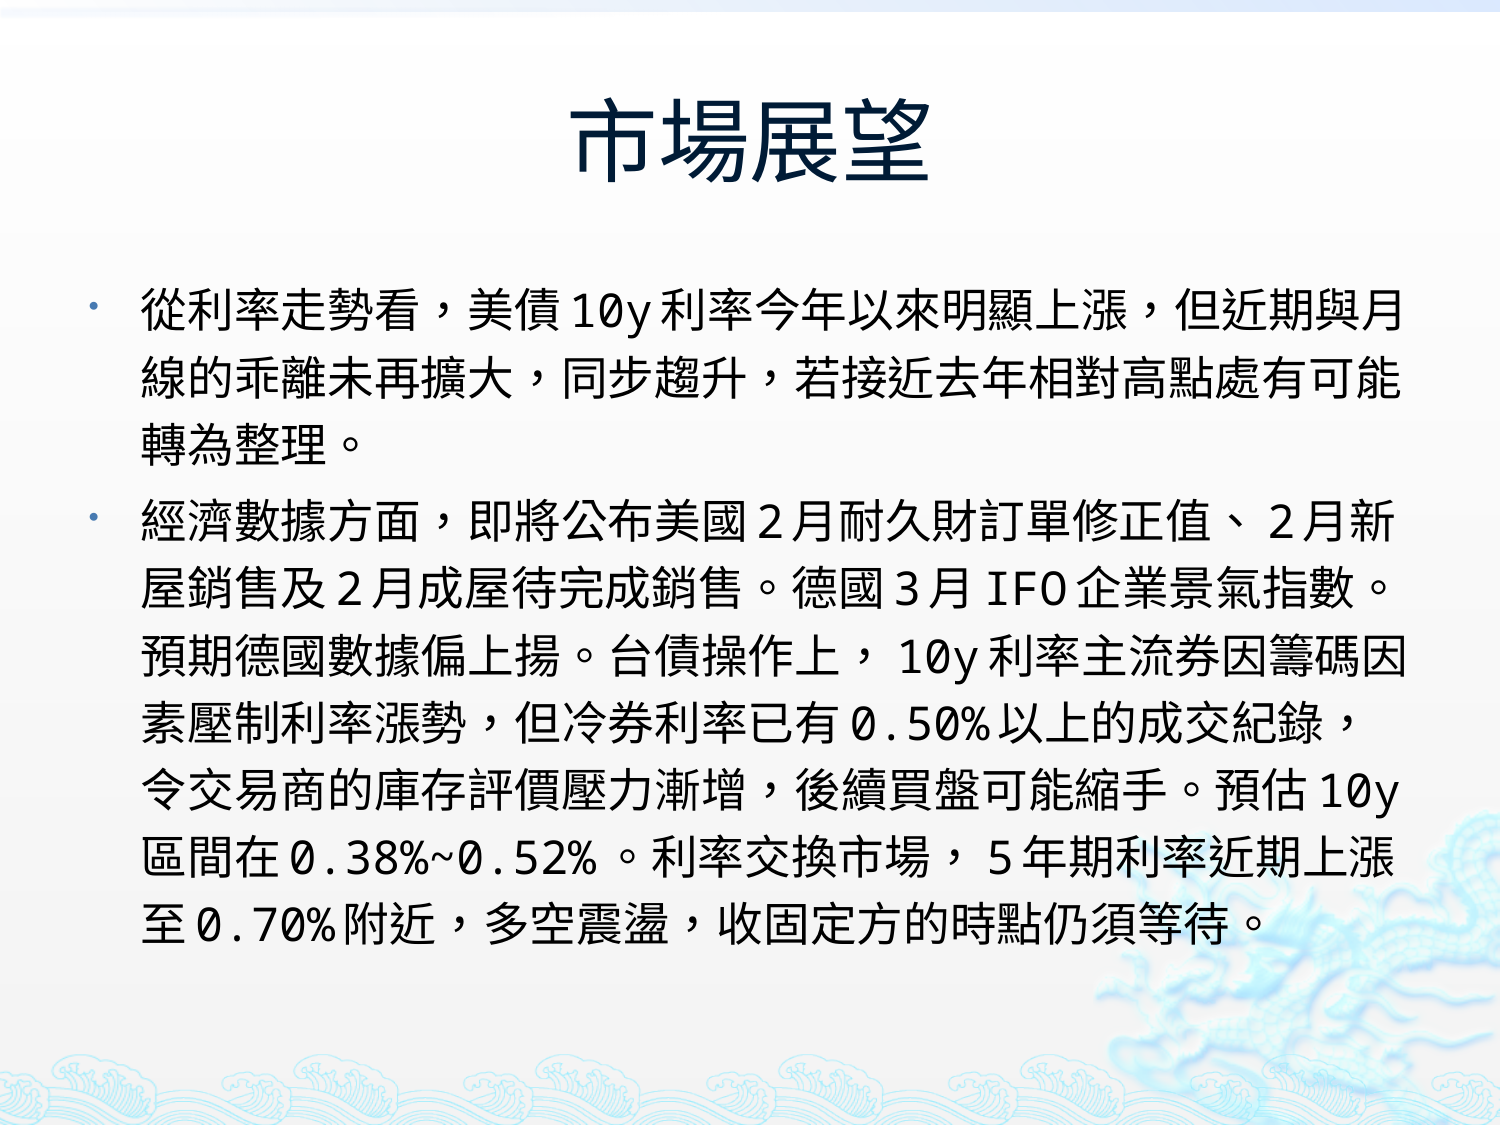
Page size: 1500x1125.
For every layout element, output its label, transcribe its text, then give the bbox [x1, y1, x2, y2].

list 從利率走勢看，美債10y利率今年以來明顯上漲，但近期與月線的乖離未再擴大，同步趨升，若接近去年相對高點處有可能轉為整理。 經濟數據方面，即將公布美國2月耐久財訂單修正值、2月新屋銷售及2月成屋待完成銷售。德國3月IFO企業景氣指數。預期德國數據偏上揚。台債操作上，10y利率主流券因籌碼因素壓制利率漲勢，但冷券利率已有0.50%以上的成交紀錄，令交易商的庫存評價壓力漸增，後續買盤可能縮手。預估10y區間在0.38%~0.52%。利率交換市場，5年期利率近期上漲至0.70%附近，多空震盪，收固定方的時點仍須等待。 [75, 262, 1425, 1035]
title 市場展望 [75, 45, 1425, 233]
